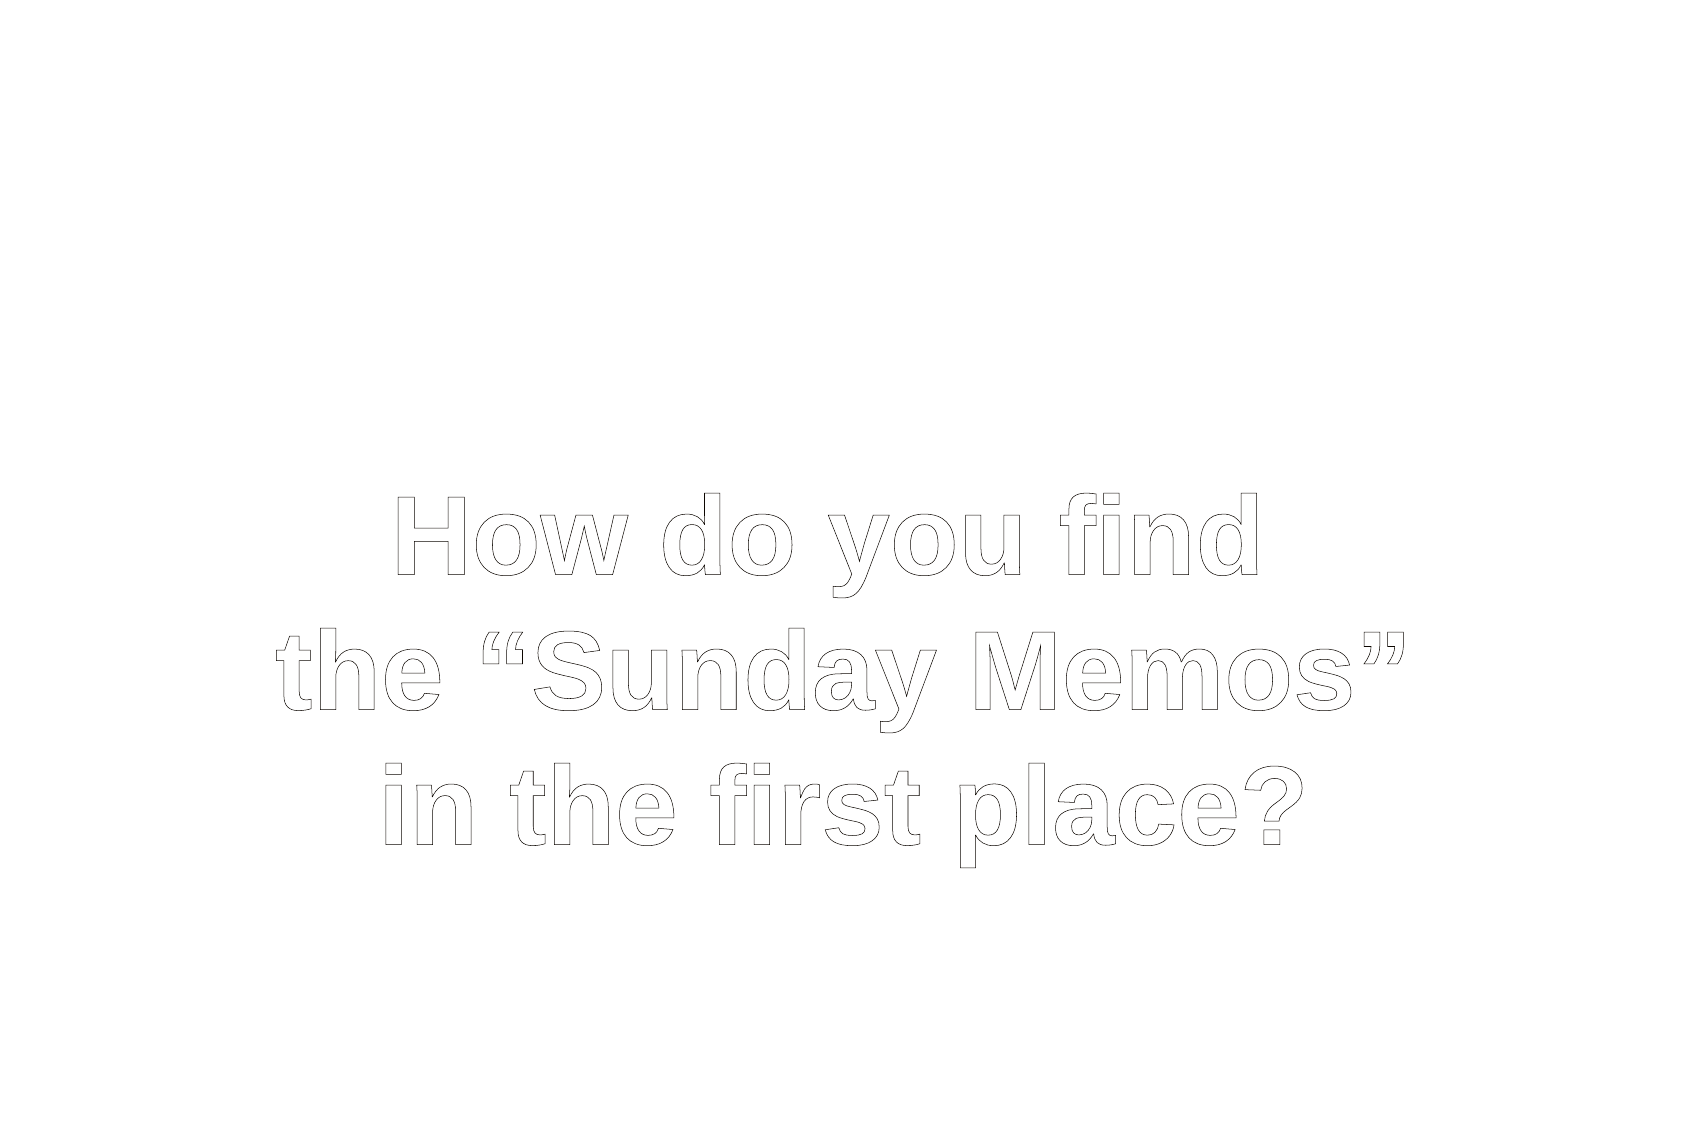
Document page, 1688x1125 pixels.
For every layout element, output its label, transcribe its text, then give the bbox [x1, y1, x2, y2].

text_box How do you find the “Sunday Memos” in the first place? [243, 454, 1444, 875]
